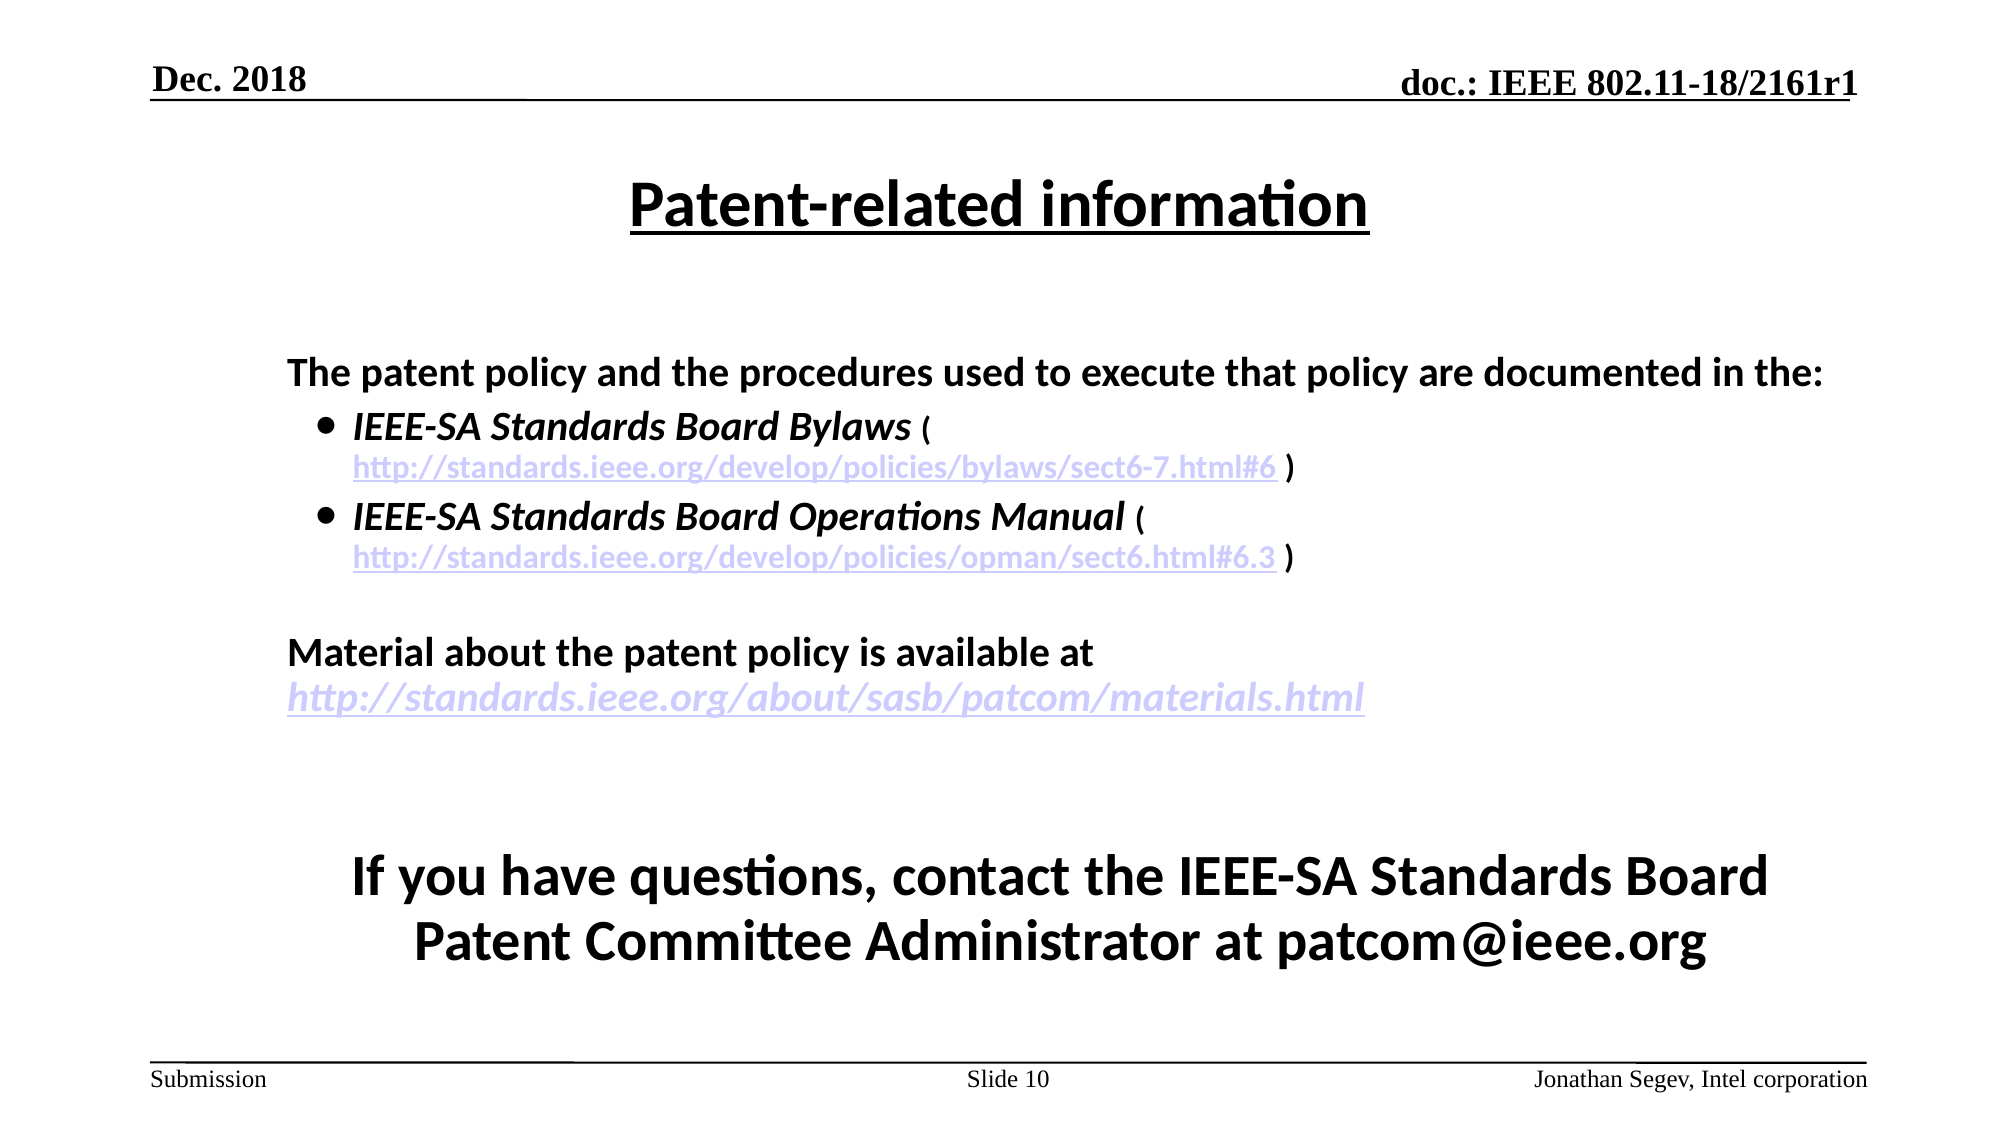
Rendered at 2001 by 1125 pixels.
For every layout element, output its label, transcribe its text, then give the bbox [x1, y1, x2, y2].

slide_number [152, 54, 563, 100]
list The patent policy and the procedures used to execute that policy are documented in the: IEEE-SA Standards Board Bylaws (http://standards.ieee.org/develop/policies/bylaws/sect6-7.html#6 ) IEEE-SA Standards Board Operations Manual (http://standards.ieee.org/develop/policies/opman/sect6.html#6.3 ) Material about the patent policy is available at http://standards.ieee.org/about/sasb/patcom/materials.html If you have questions, contact the IEEE-SA Standards Board Patent Committee Administrator at patcom@ieee.org [149, 324, 1850, 1000]
slide_number Slide 10 [950, 1061, 1067, 1123]
title Patent-related information [149, 112, 1850, 288]
footer Jonathan Segev, Intel corporation [1171, 1061, 1869, 1093]
